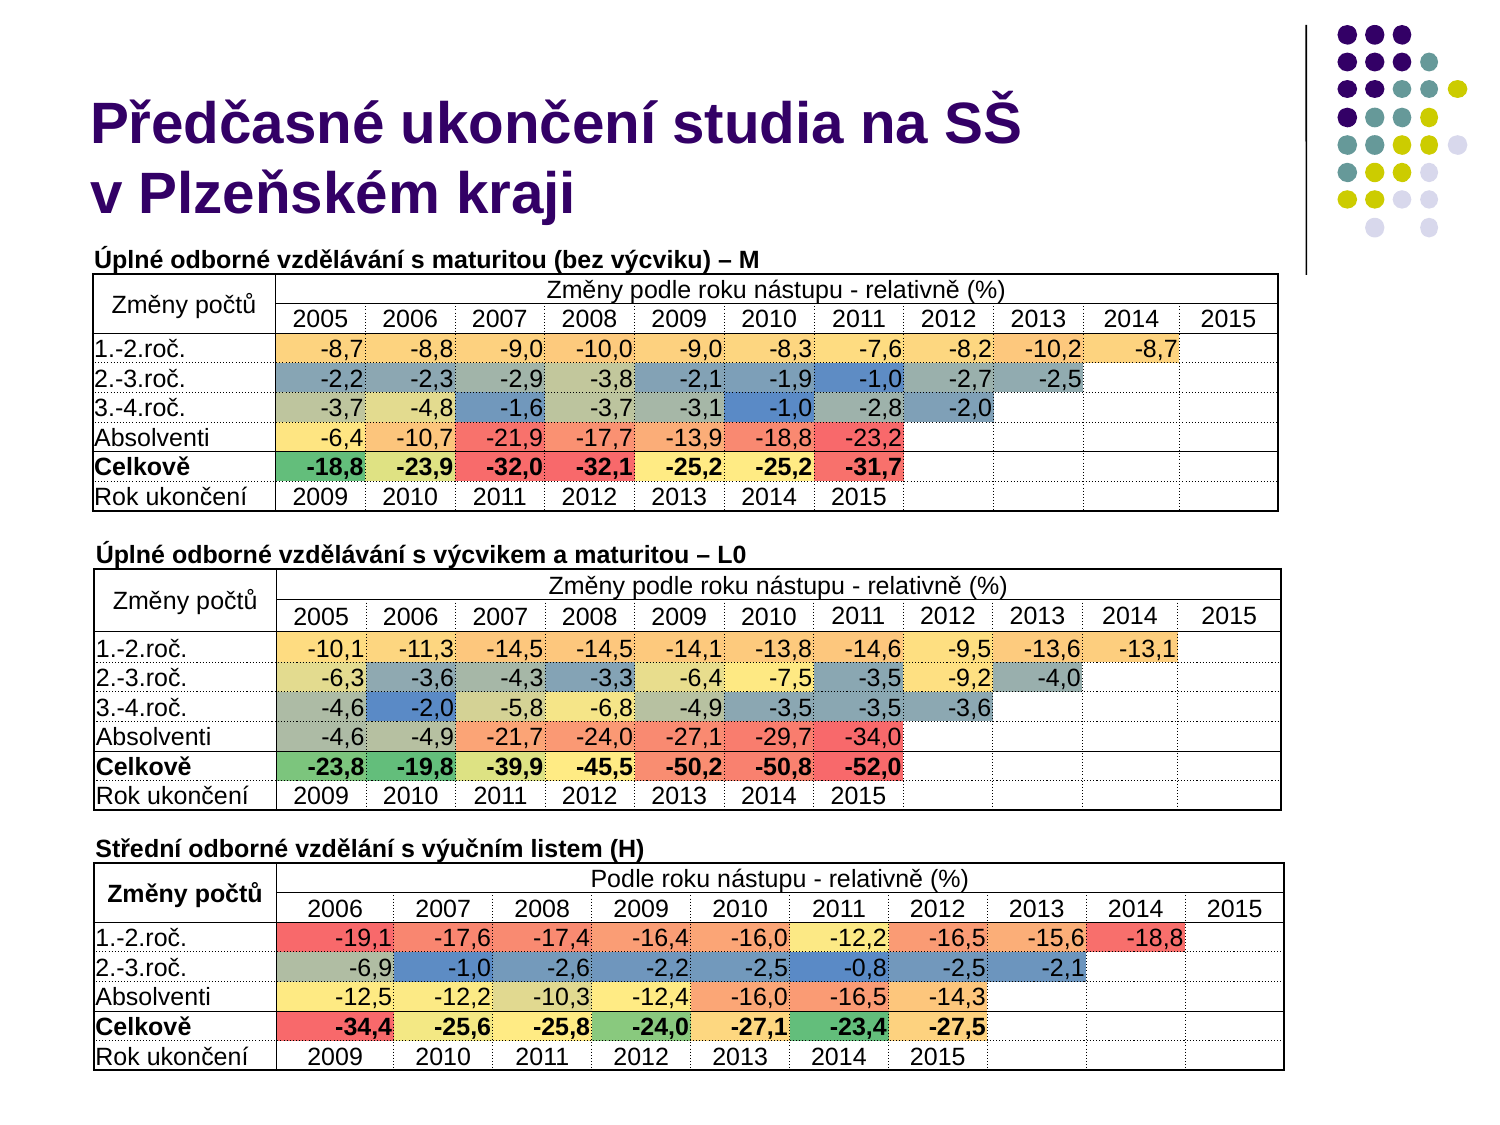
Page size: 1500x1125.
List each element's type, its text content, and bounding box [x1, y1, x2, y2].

table_cell 2012 [889, 893, 987, 922]
table_cell [1185, 923, 1283, 952]
table_cell -10,0 [545, 334, 635, 363]
table_cell -17,4 [493, 923, 592, 952]
table_cell -39,9 [456, 752, 545, 781]
table_cell 2014 [1083, 304, 1179, 333]
table_cell 1.-2.roč. [95, 632, 276, 662]
table_cell -29,7 [724, 721, 814, 751]
table_cell -1,0 [394, 952, 493, 982]
table_cell Změny podle roku nástupu - relativně (%) [277, 570, 1280, 599]
table_cell -8,8 [365, 334, 455, 363]
table_cell -4,6 [277, 721, 366, 751]
table_cell -2,1 [635, 363, 724, 392]
table_cell 2015 [889, 1041, 987, 1069]
table_cell 2009 [592, 893, 691, 922]
table_cell Celkově [95, 1012, 276, 1041]
table_cell -2,2 [276, 363, 365, 392]
table_cell -13,8 [724, 632, 814, 662]
table_cell 2015 [814, 781, 903, 809]
table_cell [994, 422, 1083, 451]
table_cell -18,8 [1086, 923, 1185, 952]
table_cell -5,8 [456, 692, 545, 721]
table_cell -2,6 [493, 952, 592, 982]
table_cell -9,2 [903, 662, 993, 692]
table_cell [1185, 982, 1283, 1011]
table_cell -6,4 [276, 422, 365, 451]
table_cell 2011 [455, 481, 545, 510]
table_cell -3,5 [814, 662, 903, 692]
table_cell -50,2 [635, 752, 724, 781]
table_cell -17,6 [394, 923, 493, 952]
table_cell -13,9 [635, 422, 724, 451]
table_cell Absolventi [95, 982, 276, 1011]
table_cell -23,2 [814, 422, 904, 451]
table_cell 2010 [366, 781, 456, 809]
table_cell 2009 [635, 600, 724, 631]
table_cell [1086, 982, 1185, 1011]
table_cell [904, 422, 994, 451]
table_cell [1185, 952, 1283, 982]
table_cell Změny počtů [95, 570, 276, 631]
table_cell -10,3 [493, 982, 592, 1011]
table_cell 2009 [276, 481, 365, 510]
table_cell -7,6 [814, 334, 904, 363]
table_cell [904, 452, 994, 481]
table_cell 2011 [814, 304, 904, 333]
table_cell 2012 [592, 1041, 691, 1069]
table_cell -32,1 [545, 452, 635, 481]
table_cell [1178, 752, 1280, 781]
table_cell -3,7 [276, 392, 365, 422]
table_cell -31,7 [814, 452, 904, 481]
table_cell [1086, 952, 1185, 982]
table_cell -10,7 [365, 422, 455, 451]
table_cell -23,4 [790, 1012, 889, 1041]
table_cell [1179, 392, 1277, 422]
table_cell -27,5 [889, 1012, 987, 1041]
table_cell 2014 [790, 1041, 889, 1069]
table_cell -21,9 [455, 422, 545, 451]
table_cell -4,8 [365, 392, 455, 422]
table_cell -2,5 [889, 952, 987, 982]
table_cell [1082, 781, 1178, 809]
table_cell -4,3 [456, 662, 545, 692]
table_cell [903, 721, 993, 751]
table_cell -12,4 [592, 982, 691, 1011]
table_cell 2013 [994, 304, 1083, 333]
table_cell 2008 [493, 893, 592, 922]
table_cell 2006 [277, 893, 394, 922]
table_cell [1082, 692, 1178, 721]
table_cell 2012 [545, 781, 635, 809]
table_cell -19,1 [277, 923, 394, 952]
table_cell [994, 481, 1083, 510]
title Předčasné ukončení studia na SŠ v Plzeňském kraji [74, 19, 1069, 233]
table_cell 2015 [1185, 893, 1283, 922]
table_cell [1083, 363, 1179, 392]
table_cell [1185, 1012, 1283, 1041]
table_cell [903, 781, 993, 809]
table_cell Změny počtů [95, 864, 276, 922]
table_cell -27,1 [691, 1012, 790, 1041]
table_cell 2014 [1082, 600, 1178, 631]
table_cell [993, 752, 1082, 781]
table_cell 2005 [276, 304, 365, 333]
table_cell 2012 [904, 304, 994, 333]
table_cell [903, 752, 993, 781]
table_cell -14,1 [635, 632, 724, 662]
table_cell -17,7 [545, 422, 635, 451]
table_cell -27,1 [635, 721, 724, 751]
table_cell [1082, 752, 1178, 781]
table_cell 2.-3.roč. [95, 952, 276, 982]
table_cell -4,0 [993, 662, 1082, 692]
table_cell 2.-3.roč. [95, 662, 276, 692]
table_cell 2015 [814, 481, 904, 510]
table_cell 2010 [724, 600, 814, 631]
table_cell 2013 [993, 600, 1082, 631]
table_cell [1086, 1041, 1185, 1069]
table_cell -3,5 [814, 692, 903, 721]
table_cell [1179, 452, 1277, 481]
table_cell -3,7 [545, 392, 635, 422]
table_cell -2,5 [994, 363, 1083, 392]
table_cell Změny podle roku nástupu - relativně (%) [276, 275, 1277, 303]
table_cell 2015 [1178, 600, 1280, 631]
table_cell 2012 [545, 481, 635, 510]
table_header Úplné odborné vzdělávání s výcvikem a maturitou – L0 [94, 538, 1281, 568]
table_cell 2007 [394, 893, 493, 922]
table_cell 2007 [456, 600, 545, 631]
table_cell -10,1 [277, 632, 366, 662]
table_cell -0,8 [790, 952, 889, 982]
table_cell [1082, 721, 1178, 751]
table_cell -2,1 [987, 952, 1086, 982]
table_cell -8,7 [1083, 334, 1179, 363]
table_cell -3,5 [724, 692, 814, 721]
table_cell -34,0 [814, 721, 903, 751]
table_cell [1185, 1041, 1283, 1069]
table_cell -12,2 [394, 982, 493, 1011]
table_cell -10,2 [994, 334, 1083, 363]
table_cell -45,5 [545, 752, 635, 781]
table_cell -12,5 [277, 982, 394, 1011]
table_cell -21,7 [456, 721, 545, 751]
table_cell [987, 1041, 1086, 1069]
table_cell -13,6 [993, 632, 1082, 662]
table_cell -23,9 [365, 452, 455, 481]
table_cell [1086, 1012, 1185, 1041]
table_cell Rok ukončení [94, 481, 275, 510]
table_cell [993, 692, 1082, 721]
table_cell -50,8 [724, 752, 814, 781]
table_cell -14,5 [545, 632, 635, 662]
table_cell -18,8 [276, 452, 365, 481]
table_cell -6,8 [545, 692, 635, 721]
table_cell 2006 [365, 304, 455, 333]
table_cell 3.-4.roč. [94, 392, 275, 422]
table_cell -12,2 [790, 923, 889, 952]
table_cell -19,8 [366, 752, 456, 781]
table_cell -3,3 [545, 662, 635, 692]
table_cell [1083, 452, 1179, 481]
table_cell 1.-2.roč. [94, 334, 275, 363]
table_header Střední odborné vzdělání s výučním listem (H) [94, 834, 1284, 862]
table_cell -14,3 [889, 982, 987, 1011]
table_cell 2009 [635, 304, 724, 333]
table_cell -9,5 [903, 632, 993, 662]
table_cell [1179, 363, 1277, 392]
table_cell -34,4 [277, 1012, 394, 1041]
table_cell -3,1 [635, 392, 724, 422]
table_cell -16,5 [790, 982, 889, 1011]
table_cell -8,3 [724, 334, 814, 363]
table_cell Změny počtů [94, 275, 275, 333]
table_cell 2013 [635, 781, 724, 809]
table_cell 2009 [277, 1041, 394, 1069]
table_cell 1.-2.roč. [95, 923, 276, 952]
table_cell -13,1 [1082, 632, 1178, 662]
table_cell 2010 [691, 893, 790, 922]
table_cell Celkově [94, 452, 275, 481]
table_cell 2013 [691, 1041, 790, 1069]
table_cell -11,3 [366, 632, 456, 662]
table_cell -3,6 [903, 692, 993, 721]
table_cell [1178, 781, 1280, 809]
table_cell [1178, 692, 1280, 721]
table_cell [1179, 422, 1277, 451]
table_cell [987, 1012, 1086, 1041]
table_cell -15,6 [987, 923, 1086, 952]
table_cell -52,0 [814, 752, 903, 781]
table_cell 2014 [1086, 893, 1185, 922]
table_cell 2005 [277, 600, 366, 631]
table_cell -6,4 [635, 662, 724, 692]
table_cell -2,5 [691, 952, 790, 982]
table_cell -24,0 [545, 721, 635, 751]
table_cell Podle roku nástupu - relativně (%) [277, 864, 1283, 892]
table_cell 2013 [635, 481, 724, 510]
table_cell -1,0 [814, 363, 904, 392]
table_cell [994, 452, 1083, 481]
table_cell Rok ukončení [95, 1041, 276, 1069]
table_cell 2.-3.roč. [94, 363, 275, 392]
table_cell -6,9 [277, 952, 394, 982]
table_cell 2014 [724, 481, 814, 510]
table_cell [1178, 721, 1280, 751]
table_cell -9,0 [455, 334, 545, 363]
table_cell [1179, 334, 1277, 363]
table_cell Celkově [95, 752, 276, 781]
table_cell [904, 481, 994, 510]
table_cell 2014 [724, 781, 814, 809]
table_cell 2010 [365, 481, 455, 510]
table_cell -8,7 [276, 334, 365, 363]
table_cell 2010 [394, 1041, 493, 1069]
table_cell 2011 [790, 893, 889, 922]
table_cell -2,0 [904, 392, 994, 422]
table_cell -16,4 [592, 923, 691, 952]
table_cell -18,8 [724, 422, 814, 451]
table_cell -25,2 [724, 452, 814, 481]
table_cell [993, 781, 1082, 809]
table_cell [1083, 481, 1179, 510]
table_cell -1,9 [724, 363, 814, 392]
table_cell [1179, 481, 1277, 510]
table_cell -25,6 [394, 1012, 493, 1041]
table_cell 3.-4.roč. [95, 692, 276, 721]
table_cell -2,8 [814, 392, 904, 422]
table_cell -8,2 [904, 334, 994, 363]
table_cell -25,2 [635, 452, 724, 481]
table_cell [1082, 662, 1178, 692]
table_cell Absolventi [94, 422, 275, 451]
table_cell -16,5 [889, 923, 987, 952]
table_cell -3,6 [366, 662, 456, 692]
table_cell -9,0 [635, 334, 724, 363]
table_cell -4,9 [366, 721, 456, 751]
table_cell [1083, 392, 1179, 422]
table_cell 2011 [456, 781, 545, 809]
table_cell [1178, 662, 1280, 692]
table_cell -2,2 [592, 952, 691, 982]
table_cell 2010 [724, 304, 814, 333]
table_cell -25,8 [493, 1012, 592, 1041]
table_cell 2008 [545, 304, 635, 333]
table_cell -16,0 [691, 982, 790, 1011]
table_cell Rok ukončení [95, 781, 276, 809]
table_header Úplné odborné vzdělávání s maturitou (bez výcviku) – M [93, 243, 1278, 273]
table_cell [993, 721, 1082, 751]
table_cell 2013 [987, 893, 1086, 922]
table_cell -2,7 [904, 363, 994, 392]
table_cell -4,6 [277, 692, 366, 721]
table_cell 2006 [366, 600, 456, 631]
table_cell -14,5 [456, 632, 545, 662]
table_cell [987, 982, 1086, 1011]
table_cell 2011 [814, 600, 903, 631]
table_cell 2009 [277, 781, 366, 809]
table_cell 2012 [903, 600, 993, 631]
table_cell 2011 [493, 1041, 592, 1069]
table_cell [994, 392, 1083, 422]
table_cell -16,0 [691, 923, 790, 952]
table_cell -3,8 [545, 363, 635, 392]
table_cell [1083, 422, 1179, 451]
table_cell -32,0 [455, 452, 545, 481]
table_cell 2015 [1179, 304, 1277, 333]
table_cell -1,0 [724, 392, 814, 422]
table_cell -14,6 [814, 632, 903, 662]
table_cell -2,0 [366, 692, 456, 721]
table_cell 2007 [455, 304, 545, 333]
table_cell -2,9 [455, 363, 545, 392]
table_cell Absolventi [95, 721, 276, 751]
table_cell -23,8 [277, 752, 366, 781]
table_cell -4,9 [635, 692, 724, 721]
table_cell -2,3 [365, 363, 455, 392]
table_cell [1178, 632, 1280, 662]
table_cell -6,3 [277, 662, 366, 692]
table_cell -7,5 [724, 662, 814, 692]
table_cell -24,0 [592, 1012, 691, 1041]
table_cell 2008 [545, 600, 635, 631]
table_cell -1,6 [455, 392, 545, 422]
